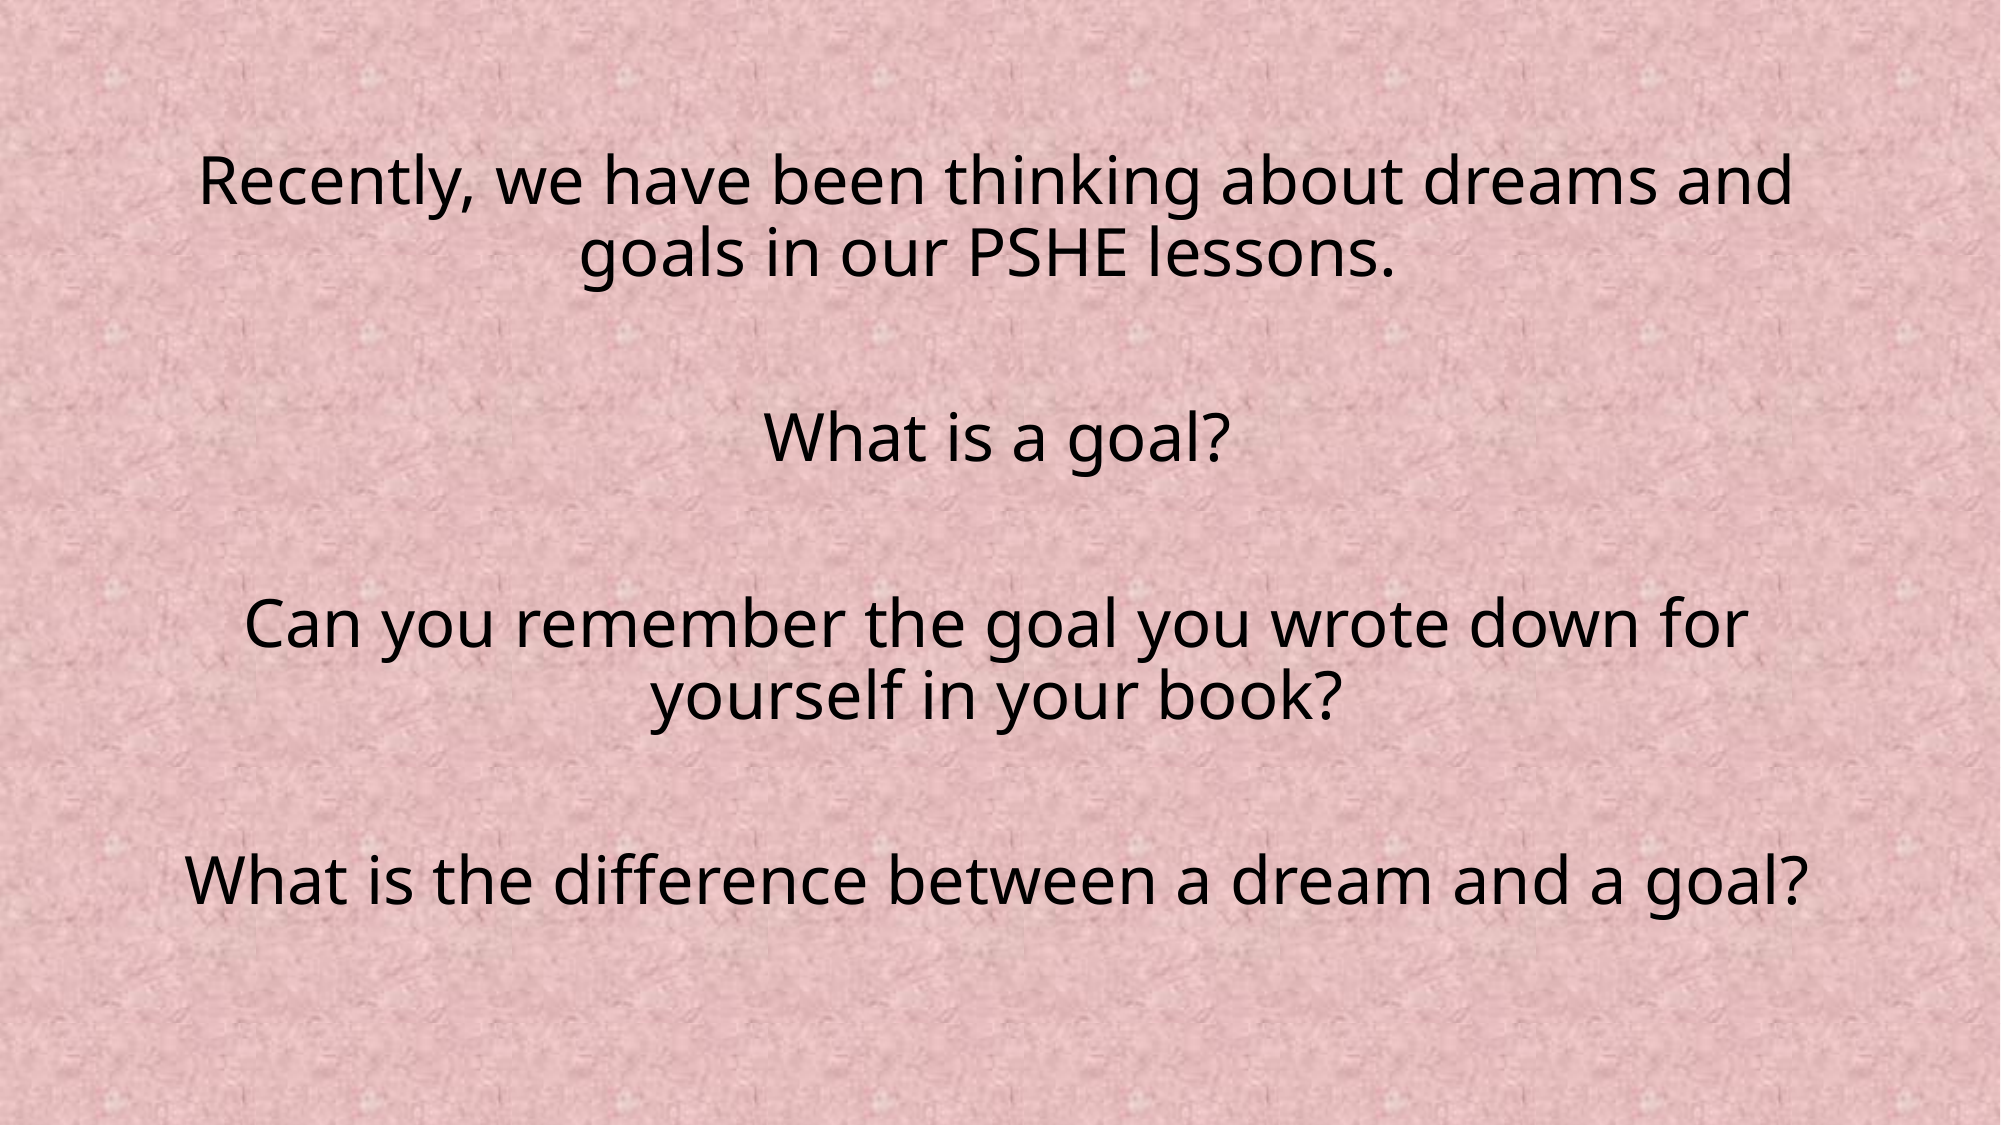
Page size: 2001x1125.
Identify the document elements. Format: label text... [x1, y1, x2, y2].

picture [0, 0, 2001, 1125]
list Recently, we have been thinking about dreams and goals in our PSHE lessons. What is a goal? Can you remember the goal you wrote down for yourself in your book? What is the difference between a dream and a goal? [134, 139, 1860, 854]
